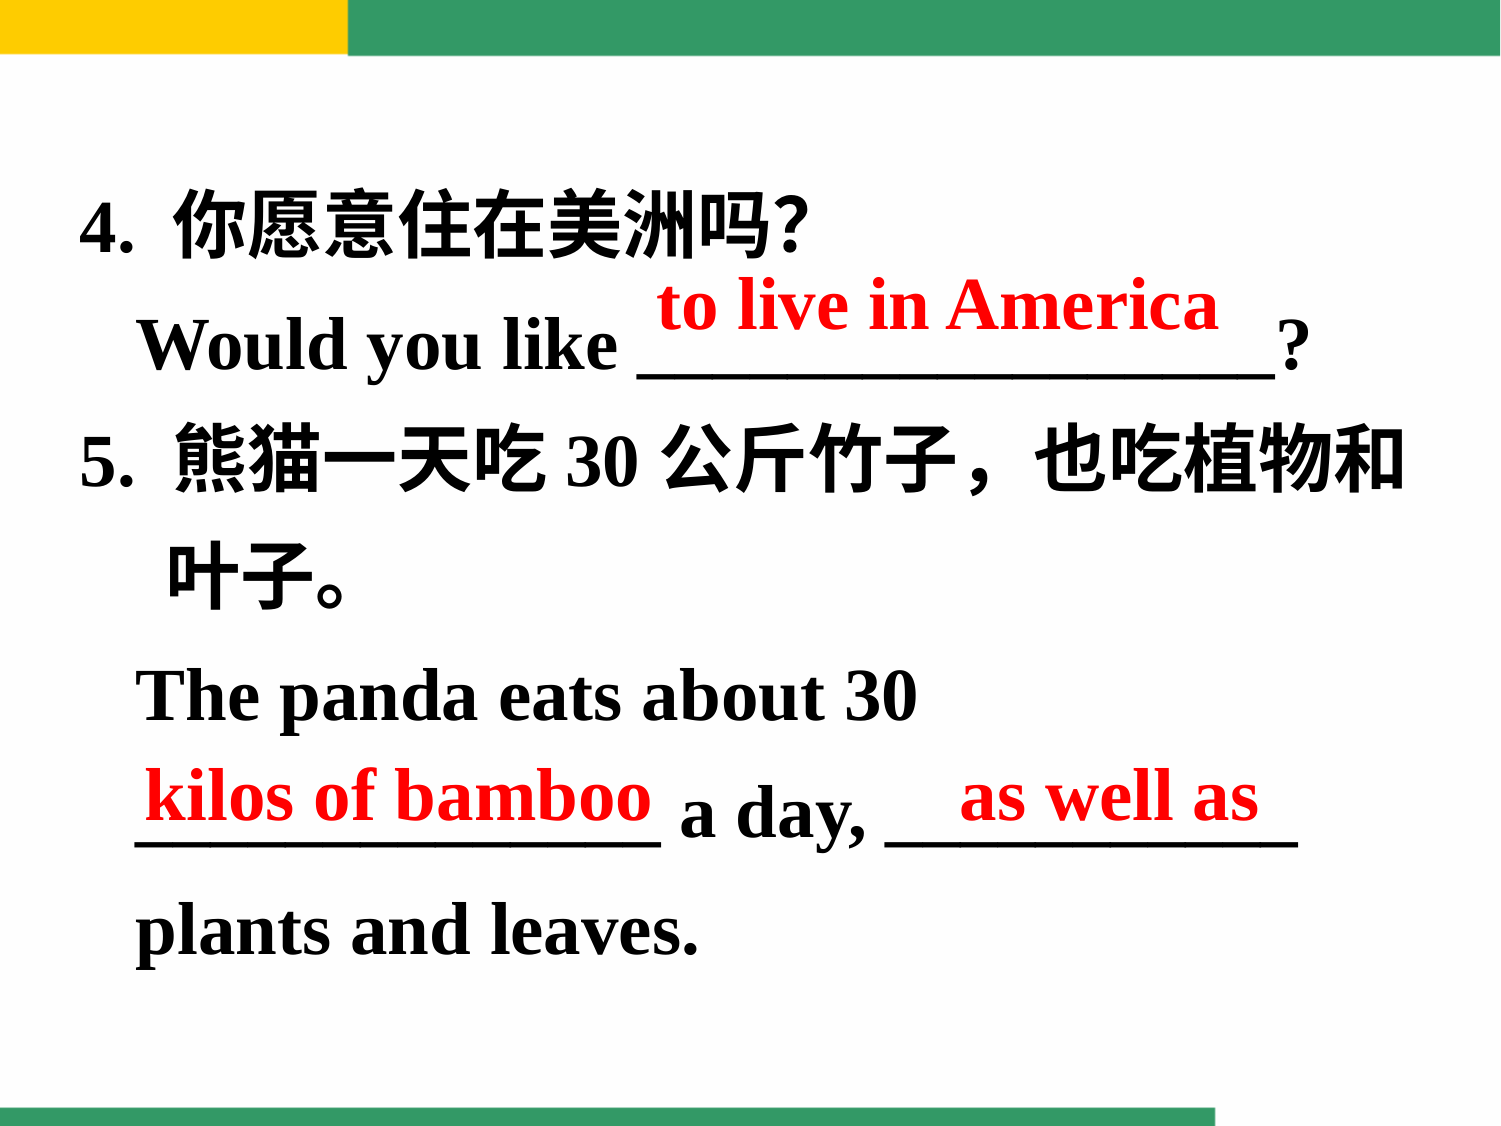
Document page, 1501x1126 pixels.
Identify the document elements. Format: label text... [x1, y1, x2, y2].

text_box as well as [944, 738, 1294, 844]
text_box kilos of bamboo [130, 738, 669, 844]
text_box 4. 你愿意住在美洲吗？ Would you like _________________? 5. 熊猫一天吃30公斤竹子，也吃植物和 叶子。 The panda eats about 30 ______________ a day, ___________ plants and leaves. [64, 143, 1449, 977]
picture [0, 0, 1501, 1126]
text_box to live in America [641, 247, 1236, 352]
